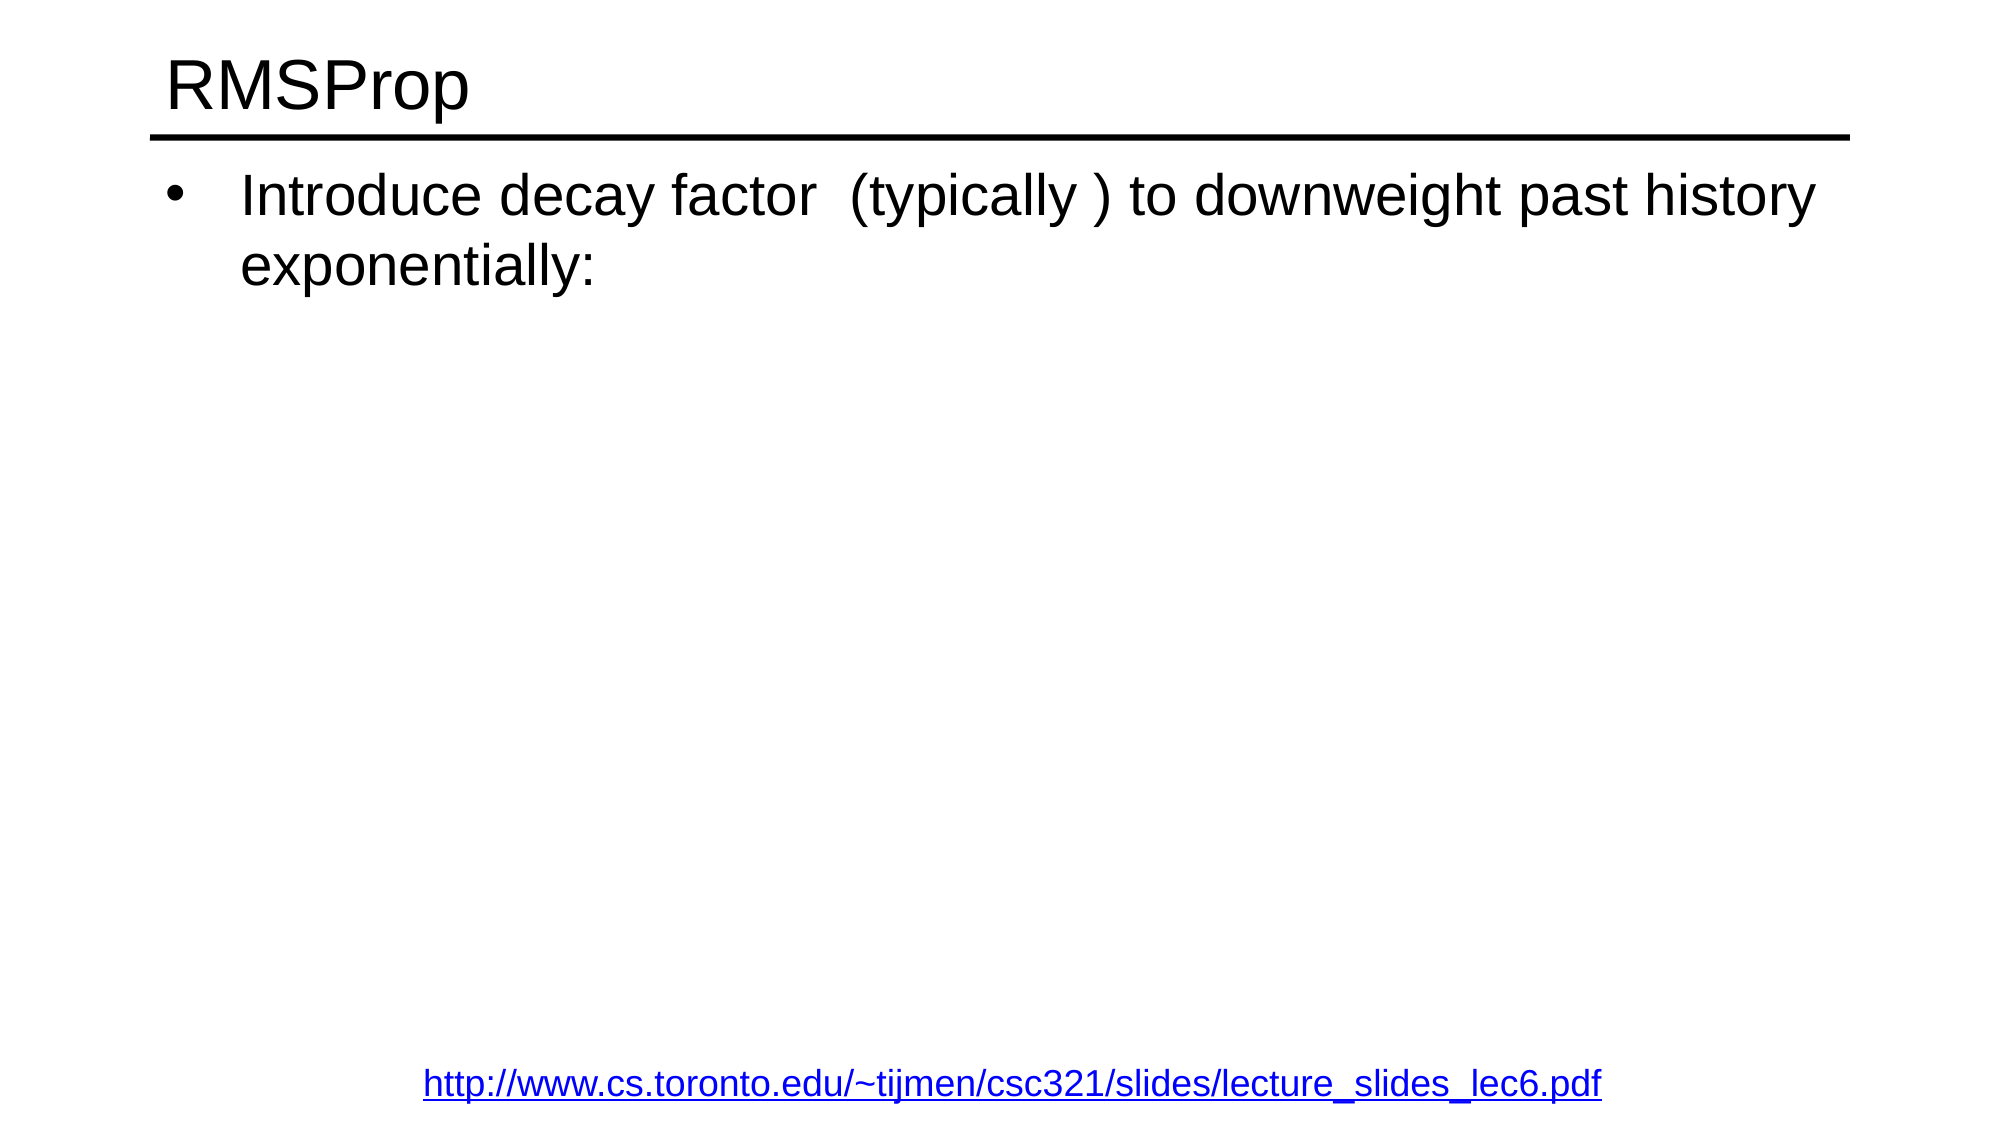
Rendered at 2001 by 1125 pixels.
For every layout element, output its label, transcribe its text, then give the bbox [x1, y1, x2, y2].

text_box http://www.cs.toronto.edu/~tijmen/csc321/slides/lecture_slides_lec6.pdf [287, 1051, 1738, 1112]
title RMSProp [149, 12, 1851, 151]
